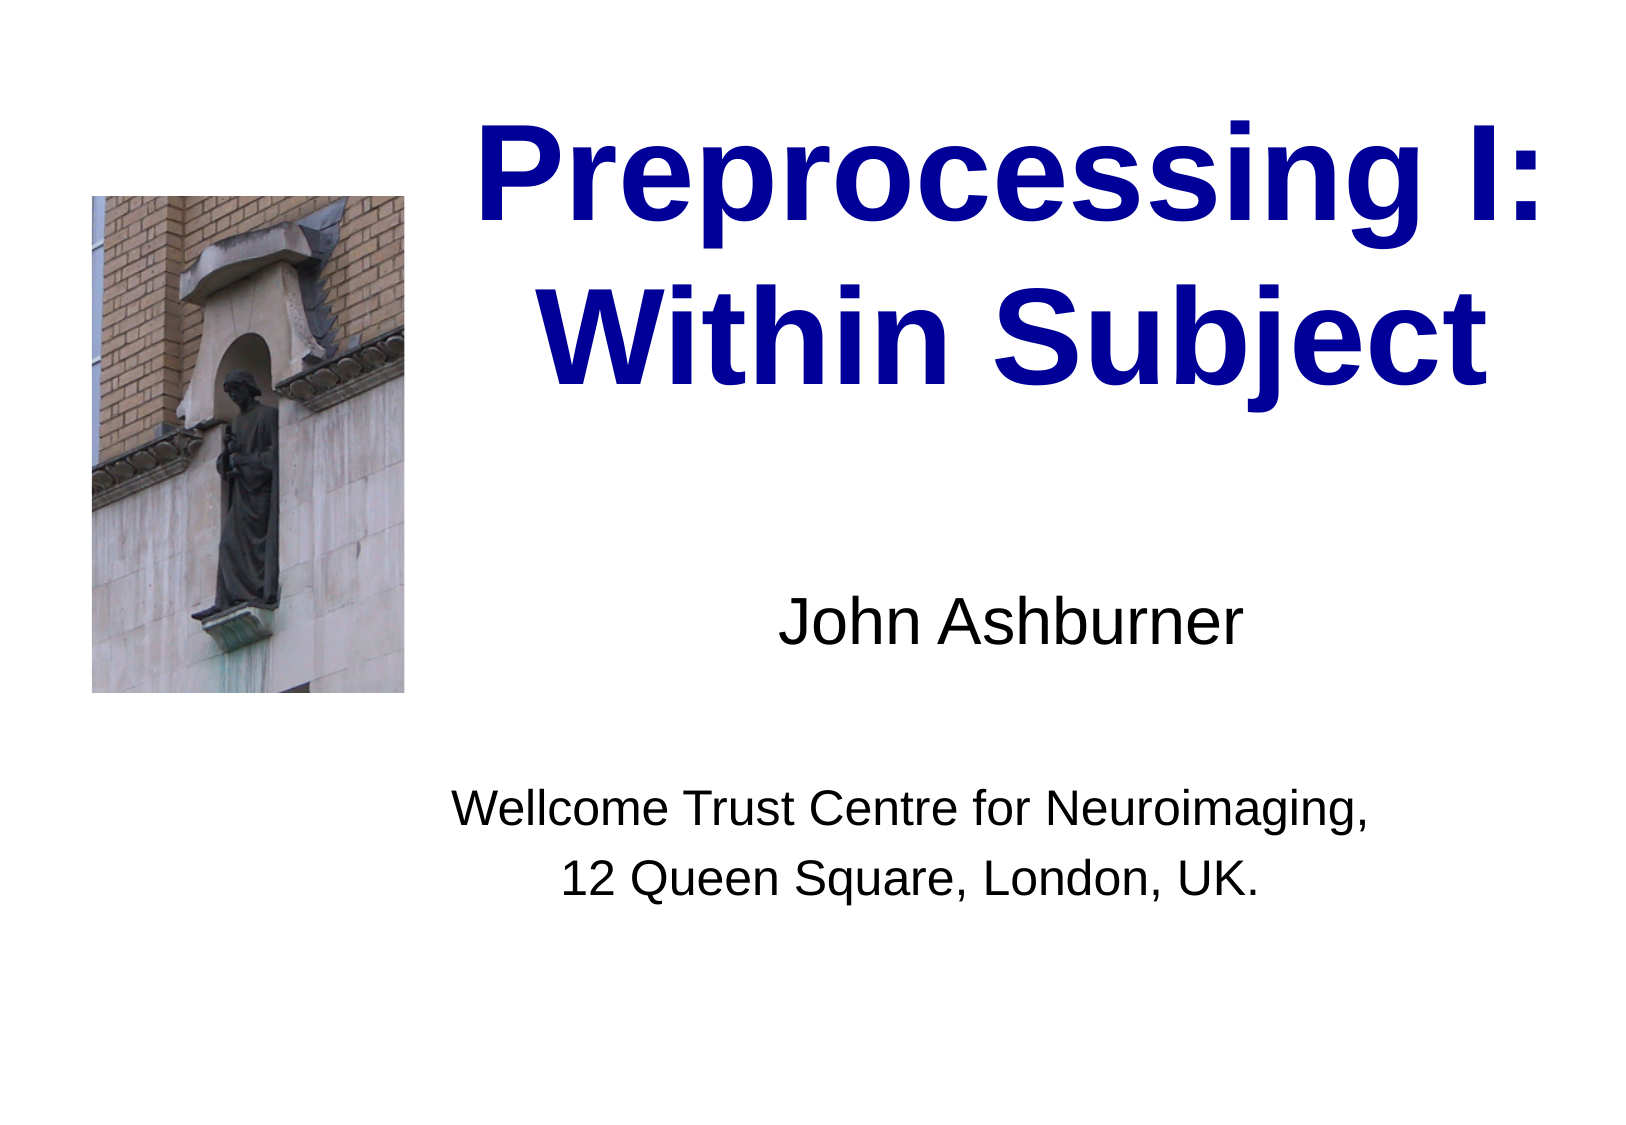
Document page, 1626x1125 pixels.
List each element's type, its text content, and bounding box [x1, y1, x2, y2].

subtitle Wellcome Trust Centre for Neuroimaging, 12 Queen Square, London, UK. [394, 768, 1427, 1083]
title Preprocessing I: Within Subject John Ashburner [398, 66, 1625, 735]
picture [91, 196, 405, 693]
